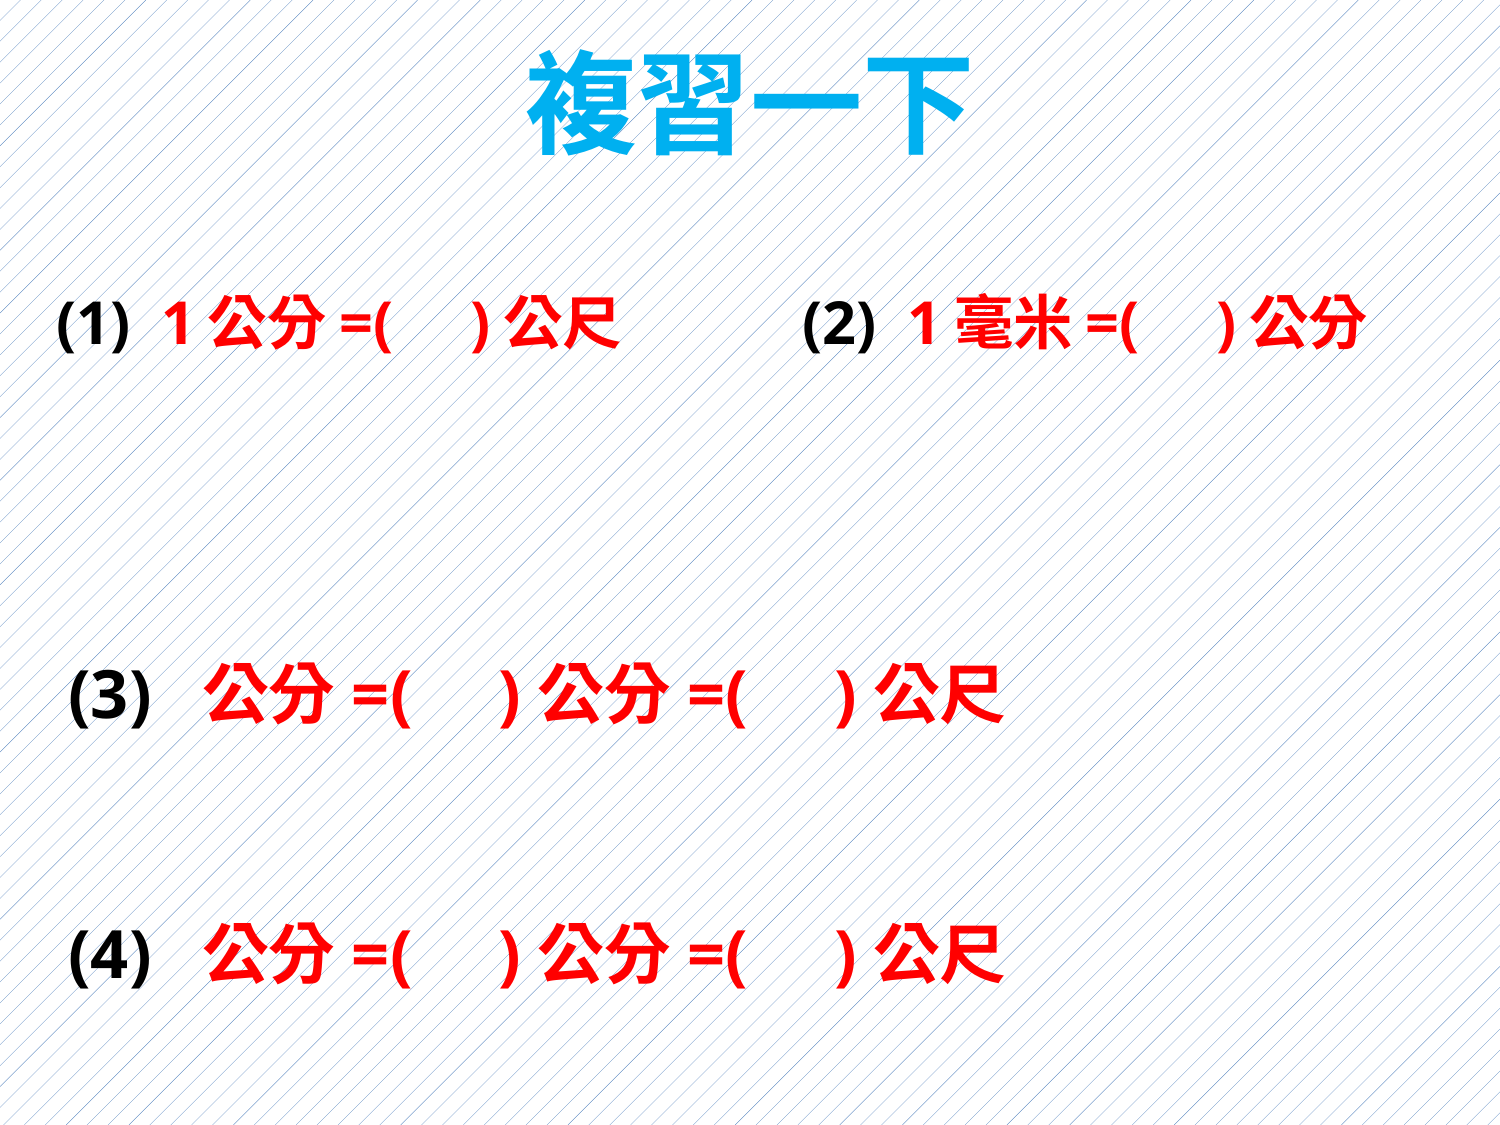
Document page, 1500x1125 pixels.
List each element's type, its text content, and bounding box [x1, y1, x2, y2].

text_box (1) 1公分=( )公尺 [41, 277, 701, 421]
title 複習一下 [75, 19, 1425, 183]
text_box (2) 1毫米=( )公分 [787, 277, 1447, 421]
